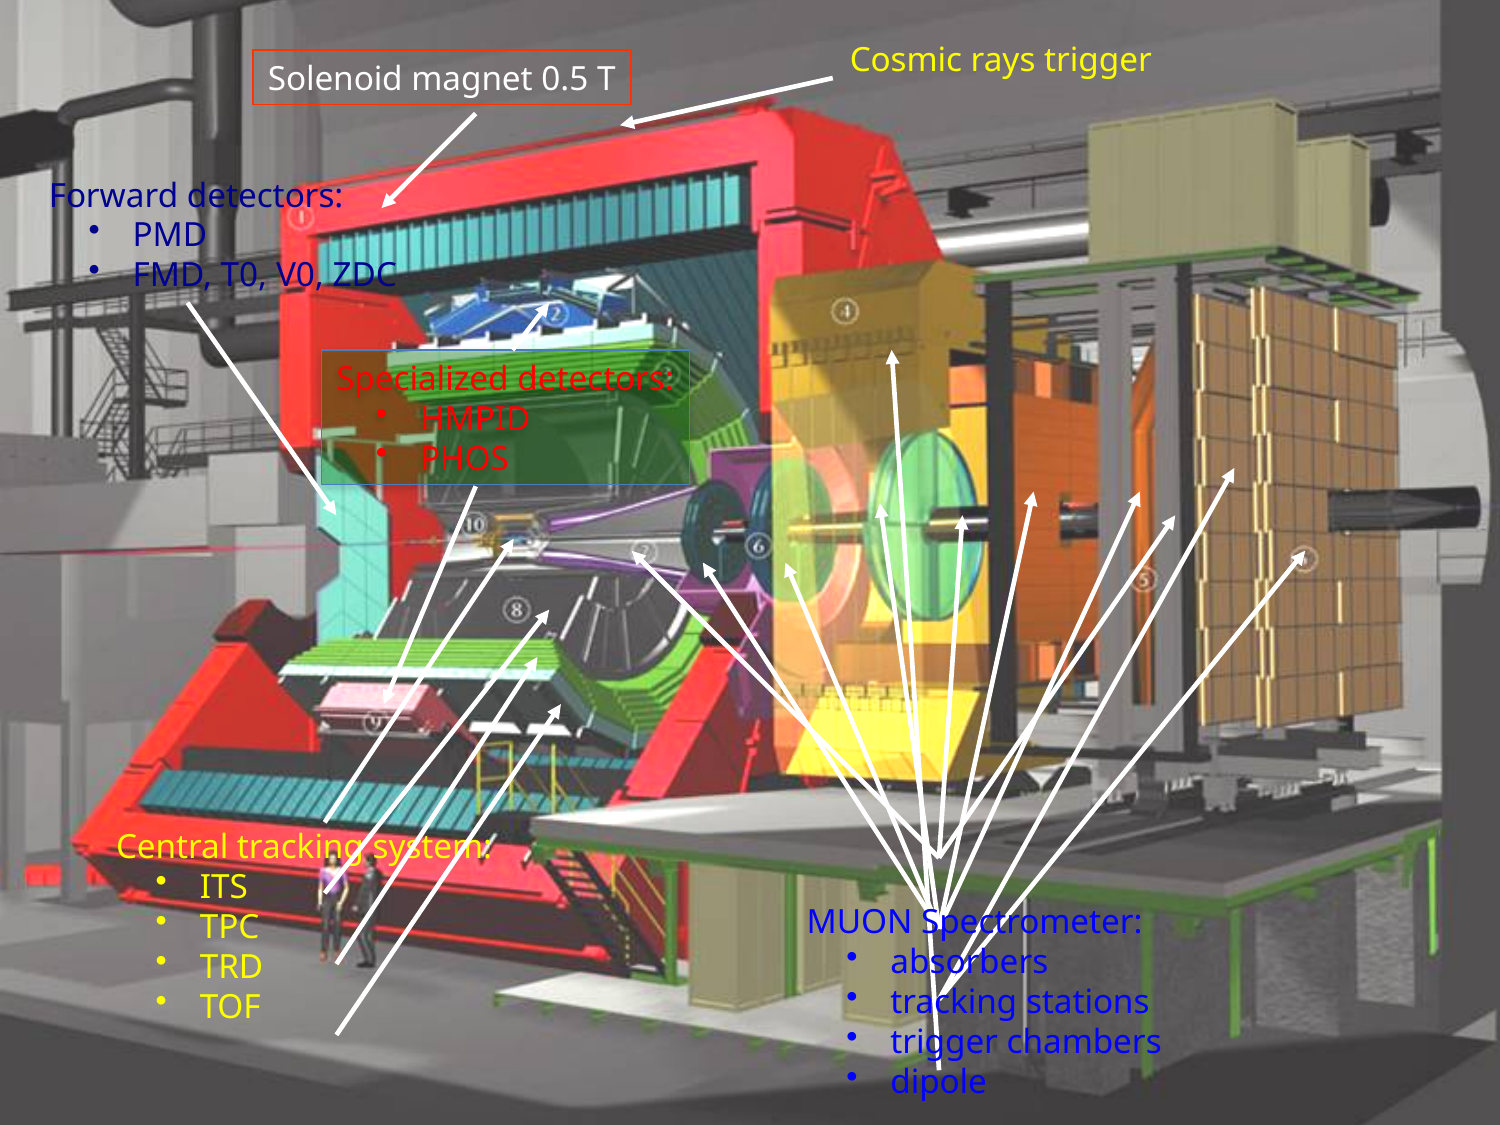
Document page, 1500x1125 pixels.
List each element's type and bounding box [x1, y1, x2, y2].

picture [0, 0, 1500, 1125]
text_box [252, 49, 632, 209]
